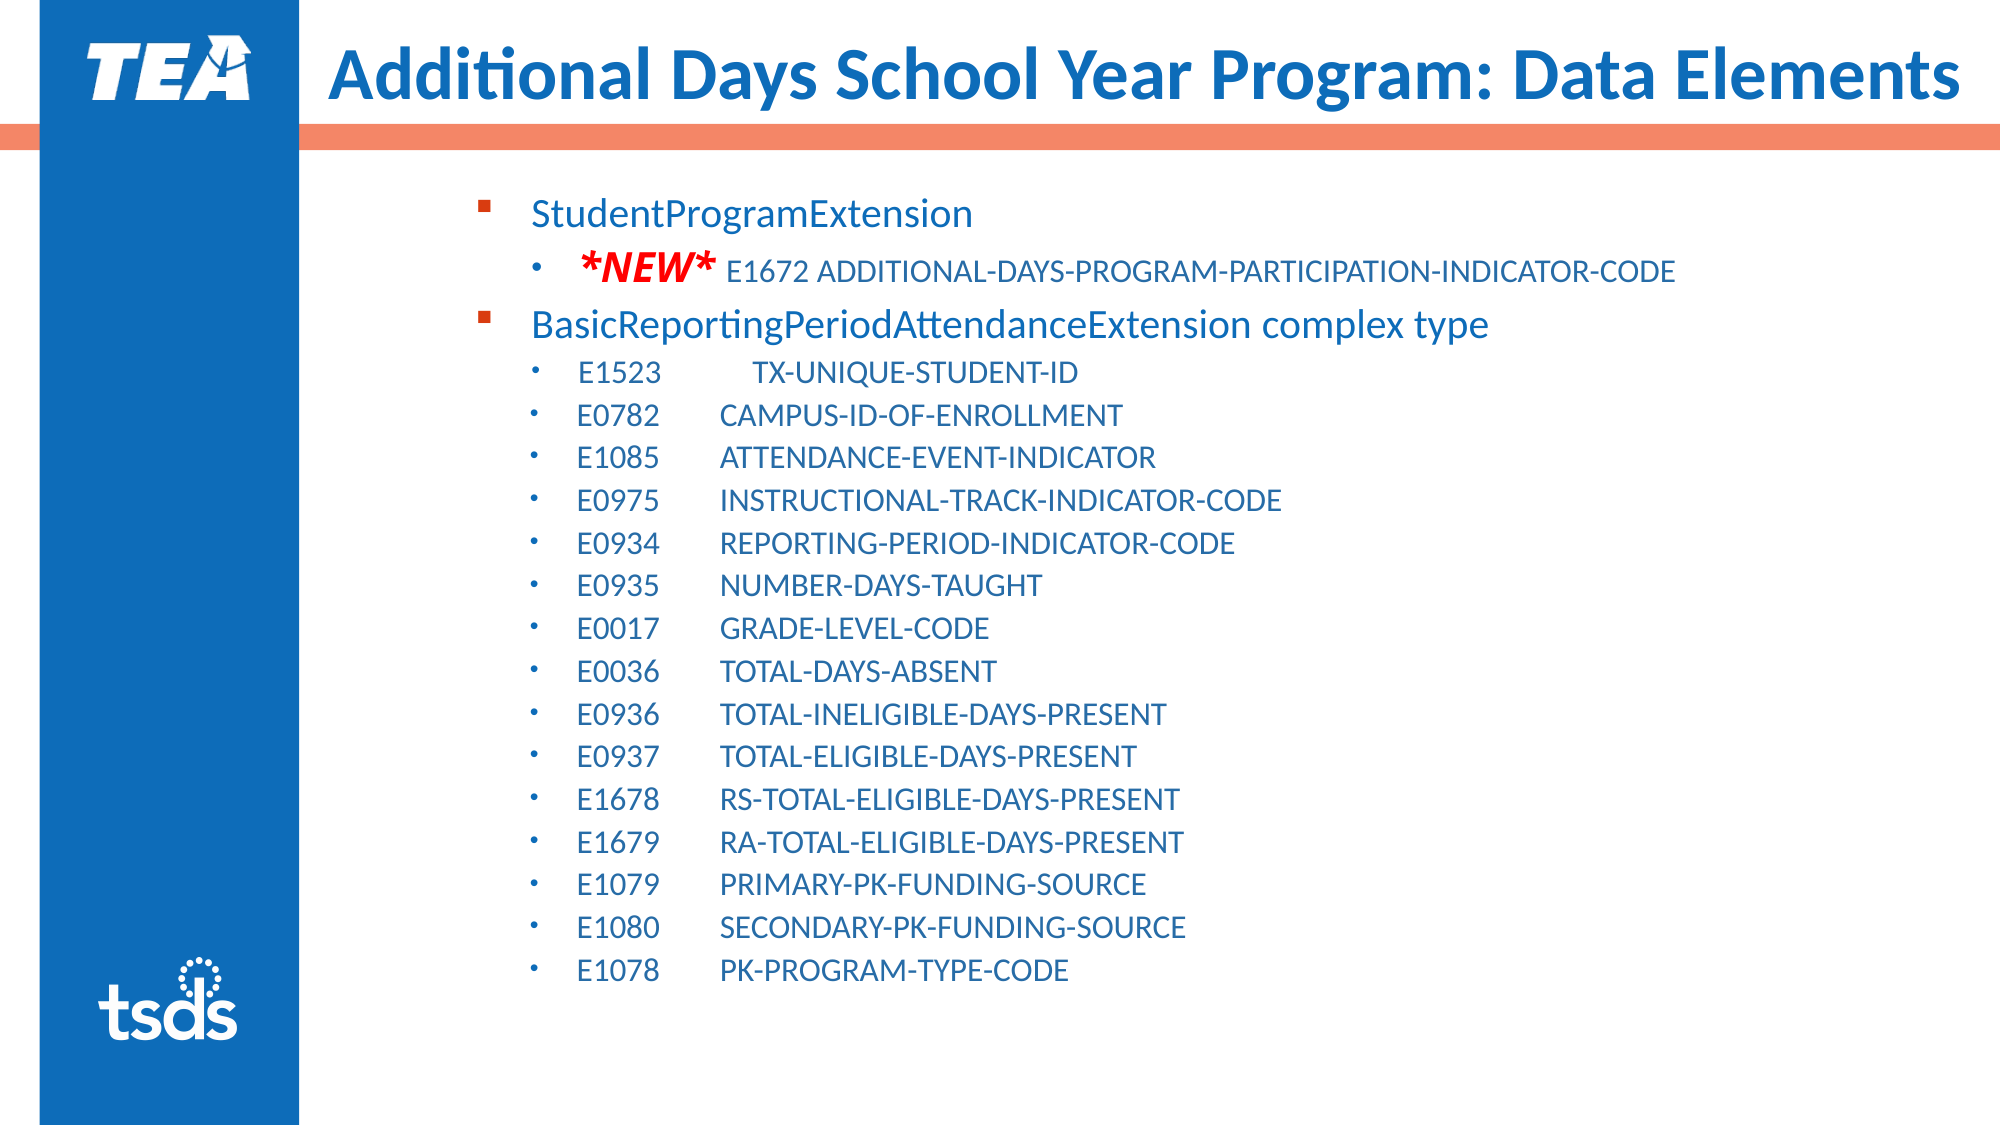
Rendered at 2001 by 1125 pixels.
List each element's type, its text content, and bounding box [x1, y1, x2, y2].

title Additional Days School Year Program: Data Elements [313, 0, 1988, 151]
picture [86, 34, 251, 100]
list StudentProgramExtension *NEW* E1672 ADDITIONAL-DAYS-PROGRAM-PARTICIPATION-INDICATOR-CODE BasicReportingPeriodAttendanceExtension complex type E1523 TX-UNIQUE-STUDENT-ID E0782 CAMPUS-ID-OF-ENROLLMENT E1085 ATTENDANCE-EVENT-INDICATOR E0975 INSTRUCTIONAL-TRACK-INDICATOR-CODE E0934 REPORTING-PERIOD-INDICATOR-CODE E0935 NUMBER-DAYS-TAUGHT E0017 GRADE-LEVEL-CODE E0036 TOTAL-DAYS-ABSENT E0936 TOTAL-INELIGIBLE-DAYS-PRESENT E0937 TOTAL-ELIGIBLE-DAYS-PRESENT E1678 RS-TOTAL-ELIGIBLE-DAYS-PRESENT E1679 RA-TOTAL-ELIGIBLE-DAYS-PRESENT E1079 PRIMARY-PK-FUNDING-SOURCE E1080 SECONDARY-PK-FUNDING-SOURCE E1078 PK-PROGRAM-TYPE-CODE [385, 184, 1860, 1055]
picture [98, 957, 241, 1045]
